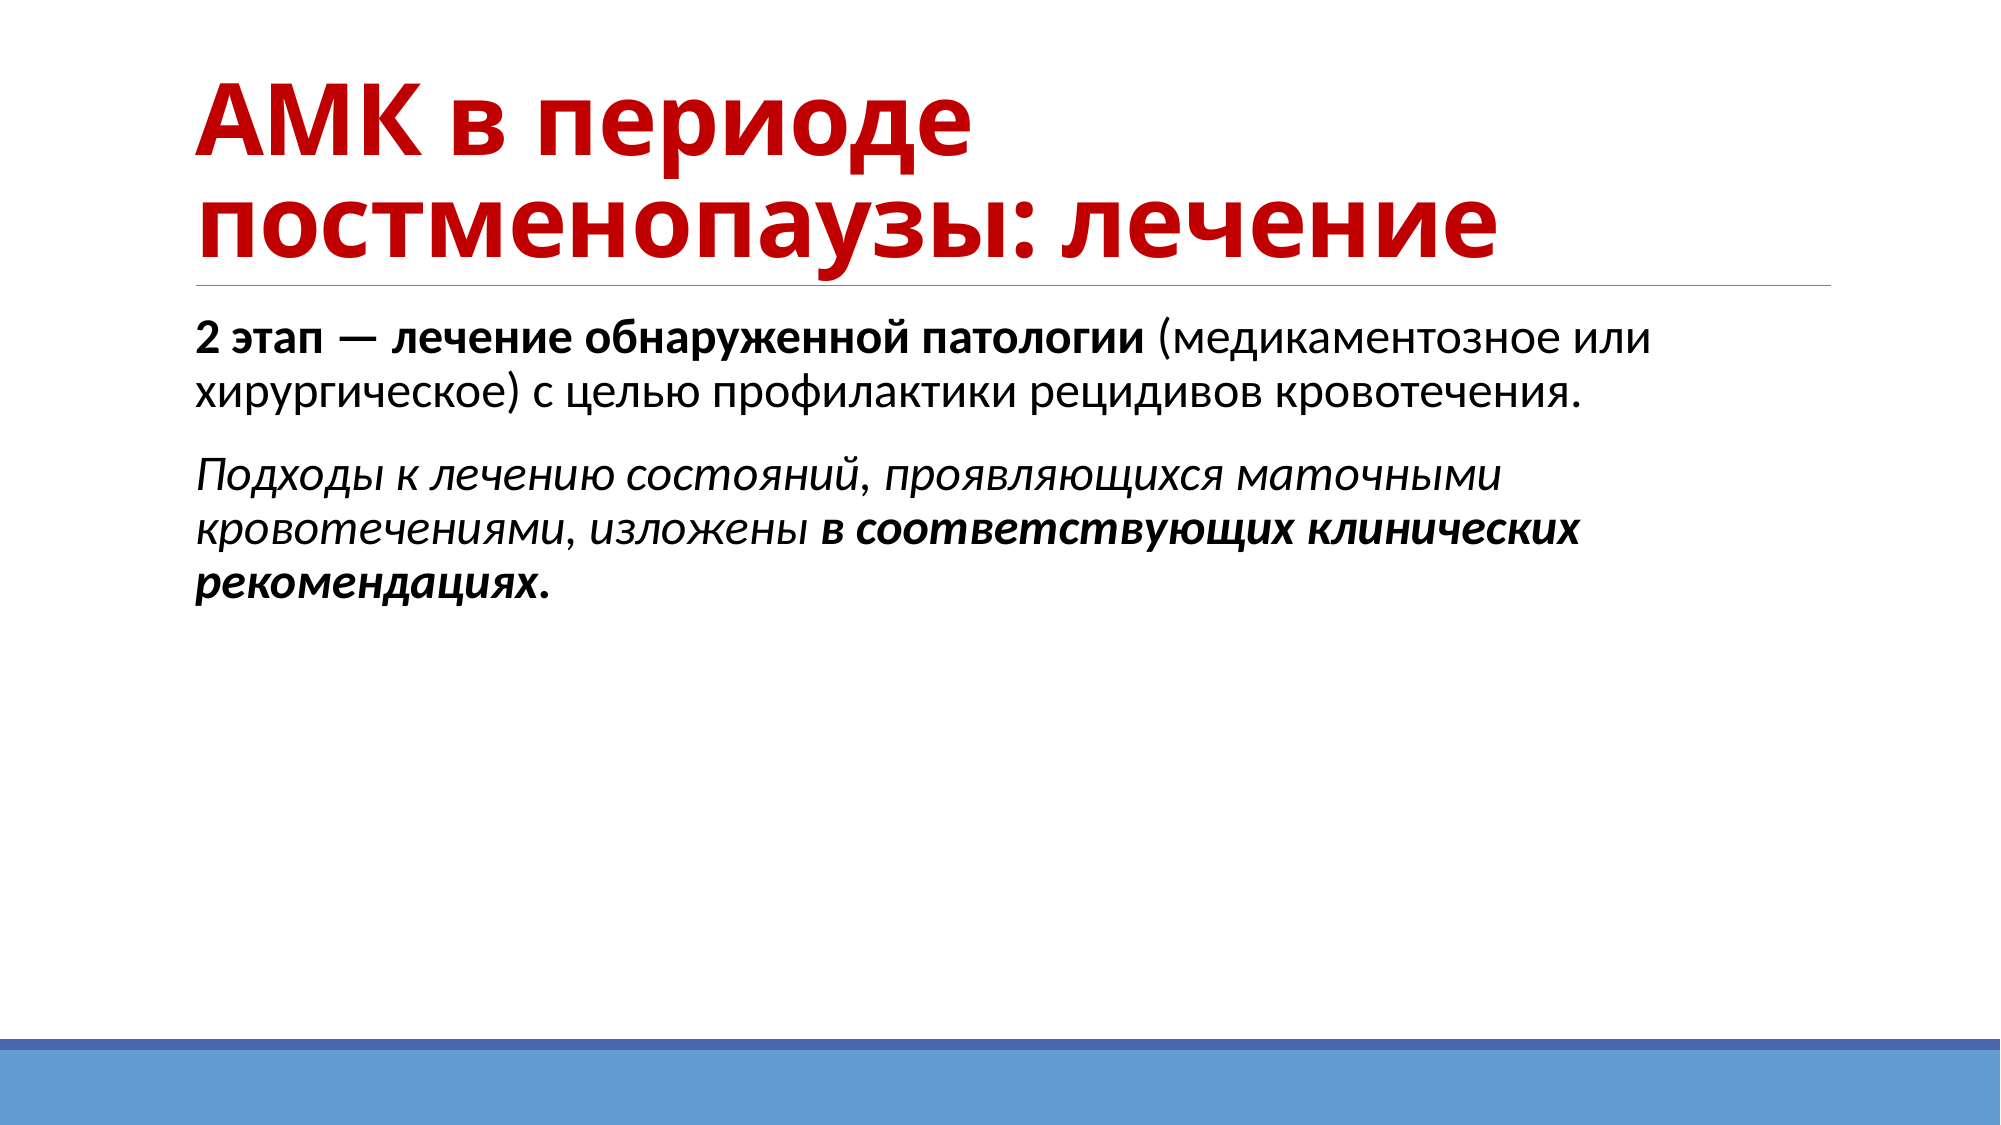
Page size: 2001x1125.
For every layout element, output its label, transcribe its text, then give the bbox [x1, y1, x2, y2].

list 2 этап — лечение обнаруженной патологии (медикаментозное или хирургическое) с целью профилактики рецидивов кровотечения. Подходы к лечению состояний, проявляющихся маточными кровотечениями, изложены в соответствующих клинических рекомендациях. [180, 302, 1830, 963]
title АМК в периоде постменопаузы: лечение [180, 47, 1830, 285]
